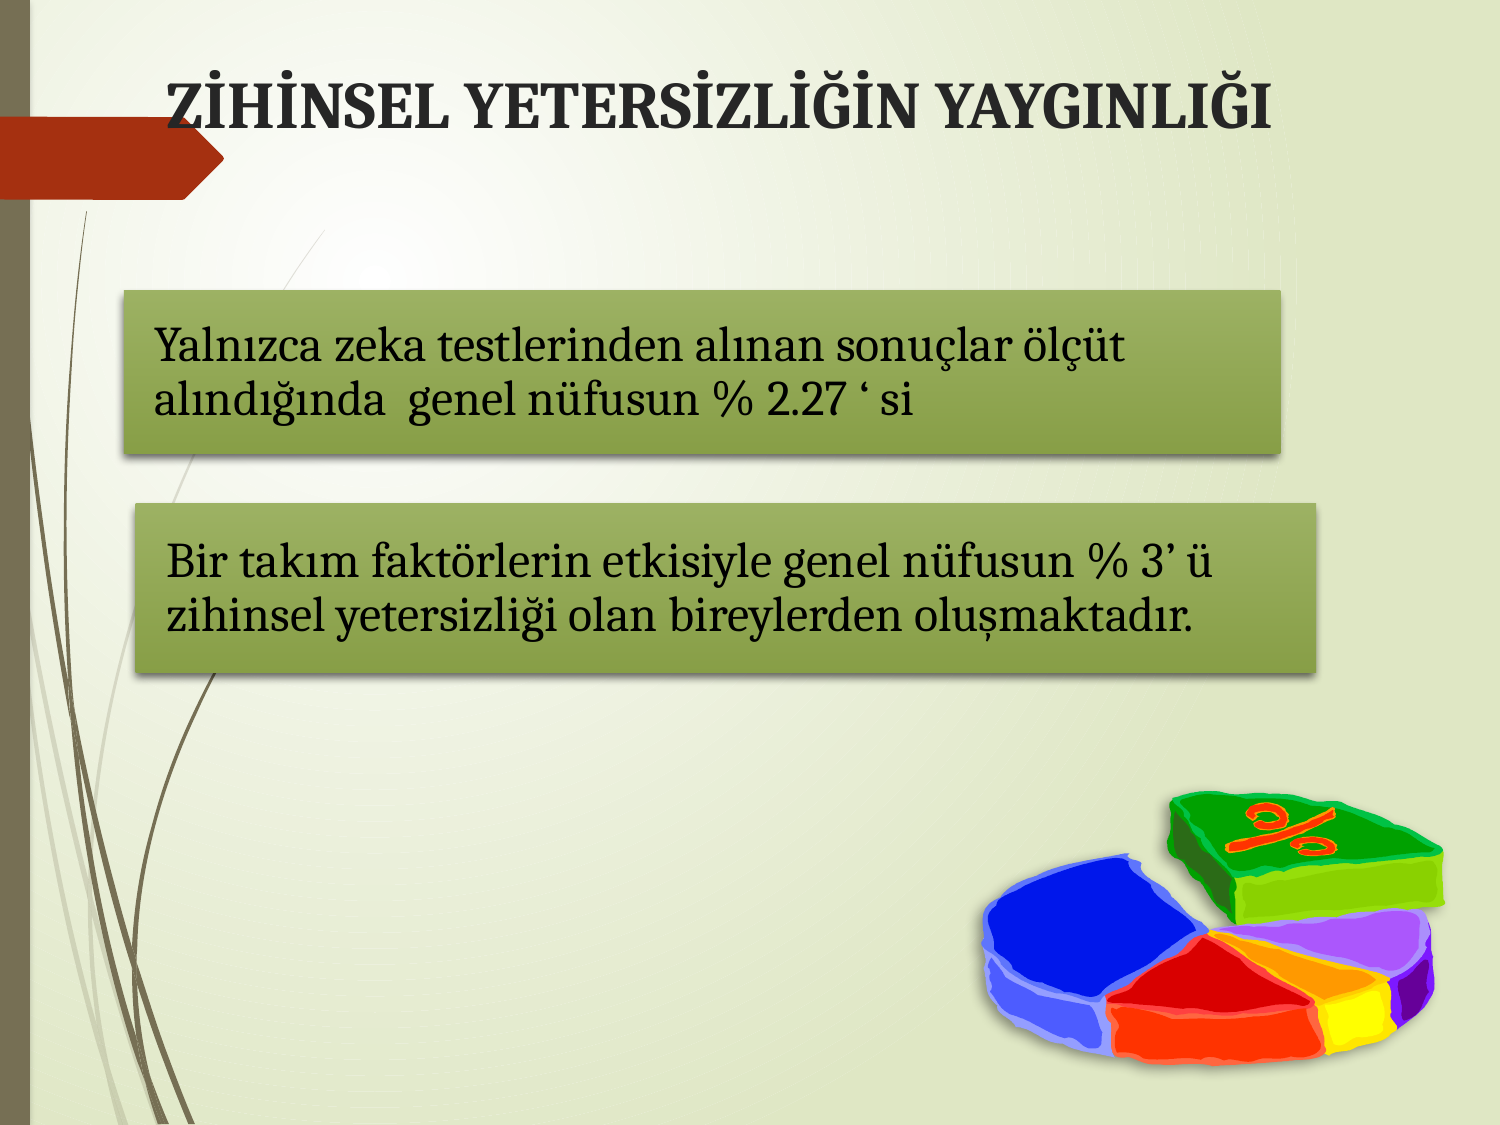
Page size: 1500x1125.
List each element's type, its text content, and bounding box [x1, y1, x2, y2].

title ZİHİNSEL YETERSİZLİĞİN YAYGINLIĞI [100, 54, 1341, 197]
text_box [123, 290, 1317, 673]
picture [974, 786, 1453, 1071]
